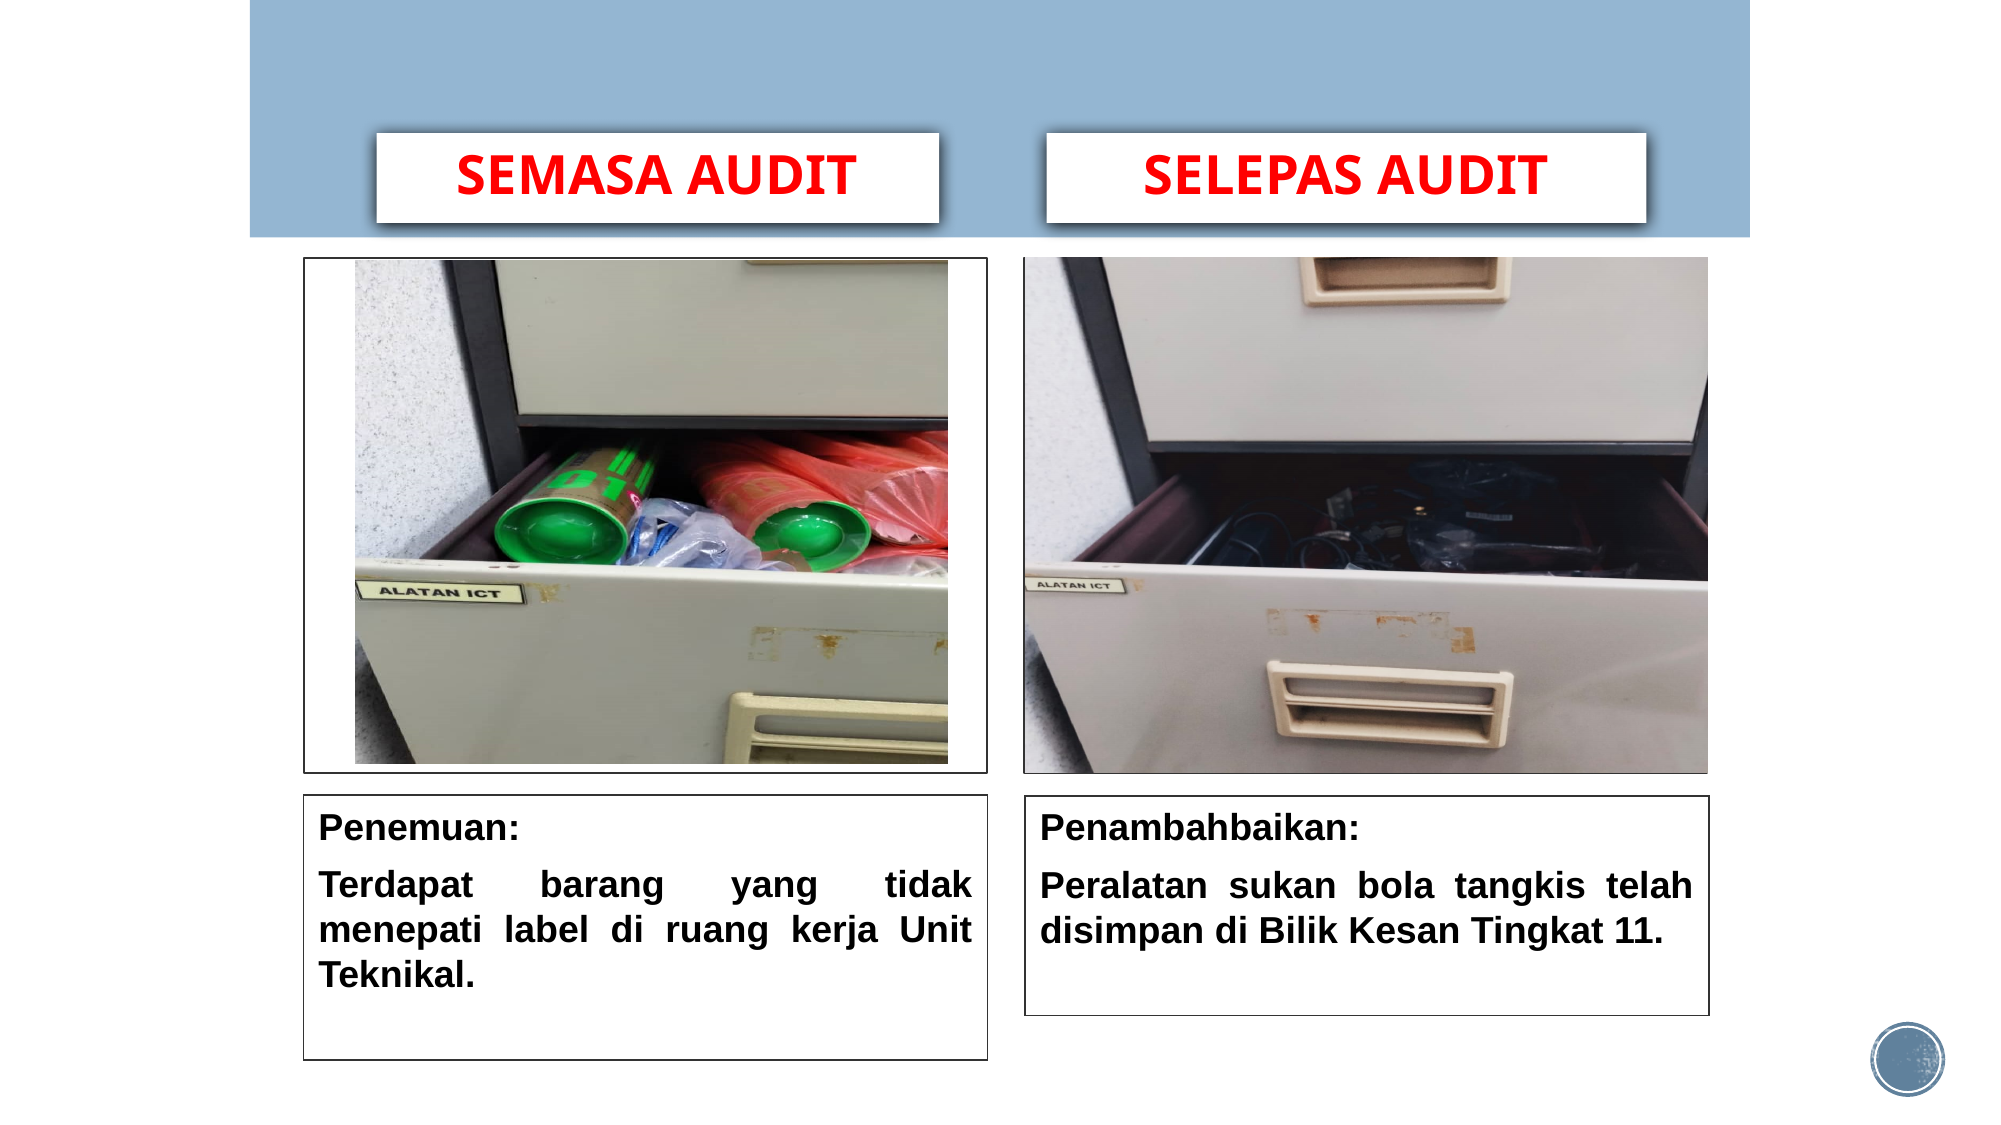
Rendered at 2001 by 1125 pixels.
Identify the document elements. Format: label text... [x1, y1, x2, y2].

picture [1025, 257, 1708, 773]
text_box [303, 257, 988, 774]
text_box Penambahbaikan: Peralatan sukan bola tangkis telah disimpan di Bilik Kesan Tingkat 11. [1024, 795, 1709, 1016]
picture [355, 260, 948, 764]
text_box SEMASA AUDIT [376, 133, 940, 223]
text_box Penemuan: Terdapat barang yang tidak menepati label di ruang kerja Unit Teknikal. [303, 795, 988, 1060]
title [249, 0, 1750, 238]
text_box SELEPAS AUDIT [1046, 133, 1647, 223]
